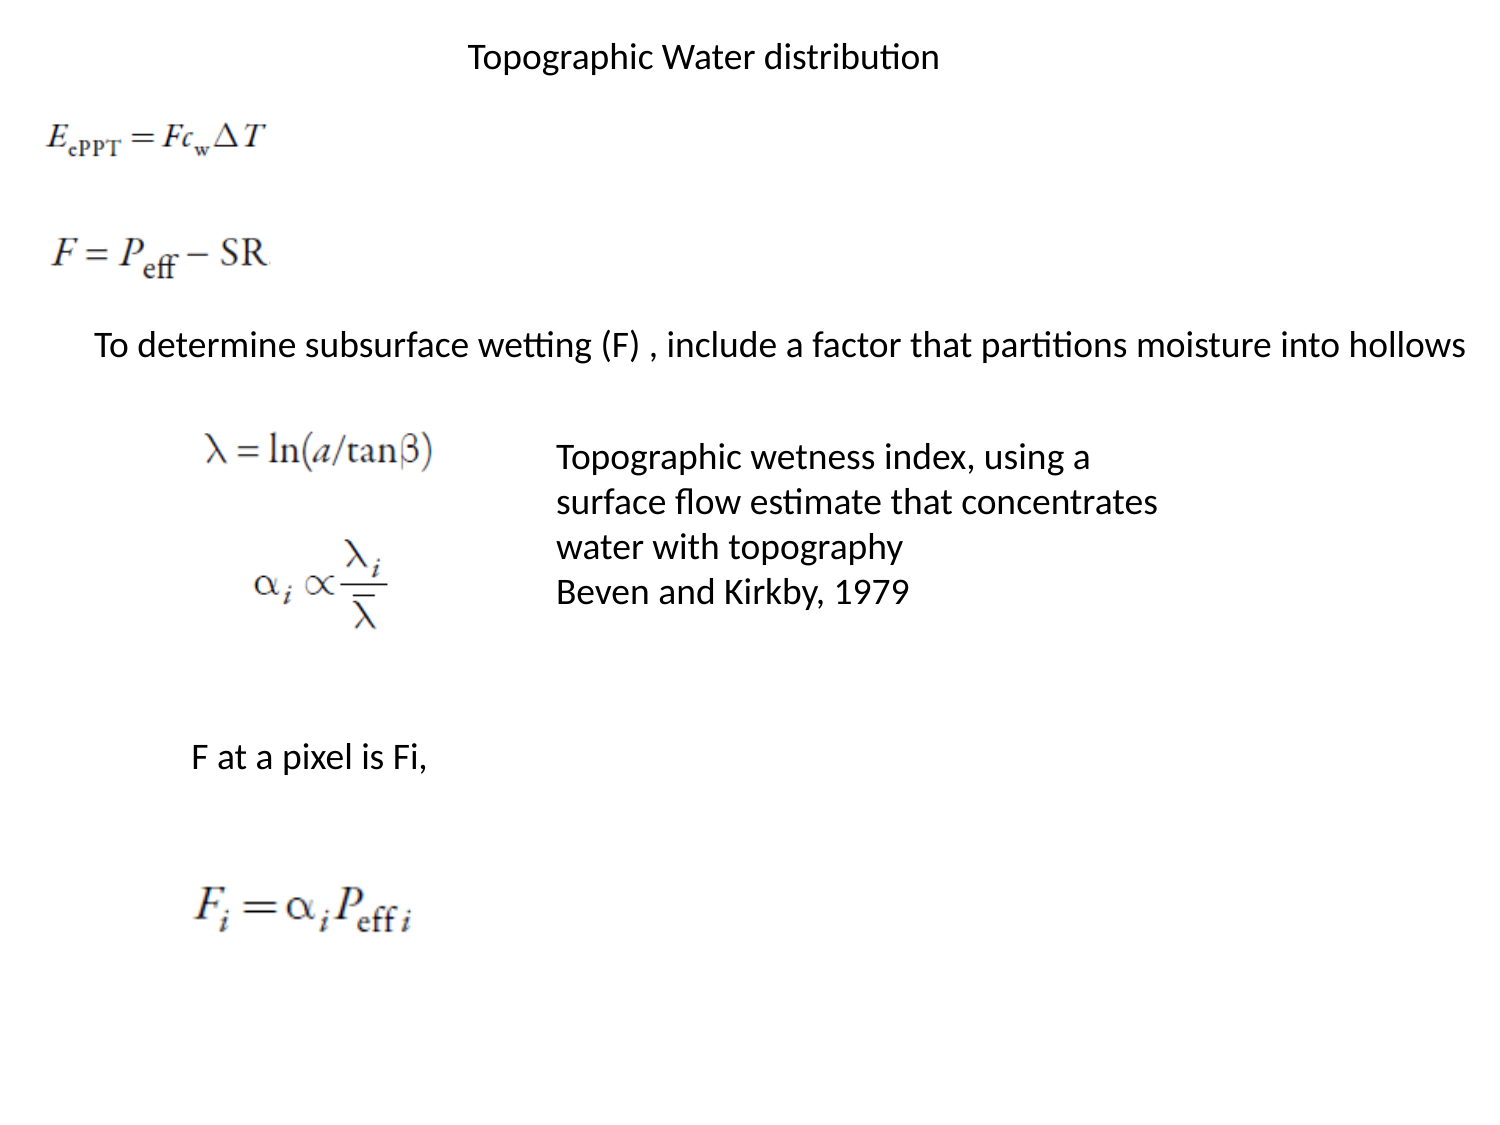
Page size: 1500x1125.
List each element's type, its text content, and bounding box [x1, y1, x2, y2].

picture [199, 424, 433, 477]
picture [237, 524, 394, 640]
picture [174, 862, 431, 960]
text_box Topographic Water distribution [453, 24, 956, 85]
picture [49, 224, 271, 281]
text_box Topographic wetness index, using a surface flow estimate that concentrates water with topography Beven and Kirkby, 1979 [541, 424, 1182, 620]
text_box F at a pixel is Fi, [176, 724, 444, 785]
picture [37, 112, 276, 169]
text_box To determine subsurface wetting (F) , include a factor that partitions moisture into hollows [79, 312, 1483, 373]
